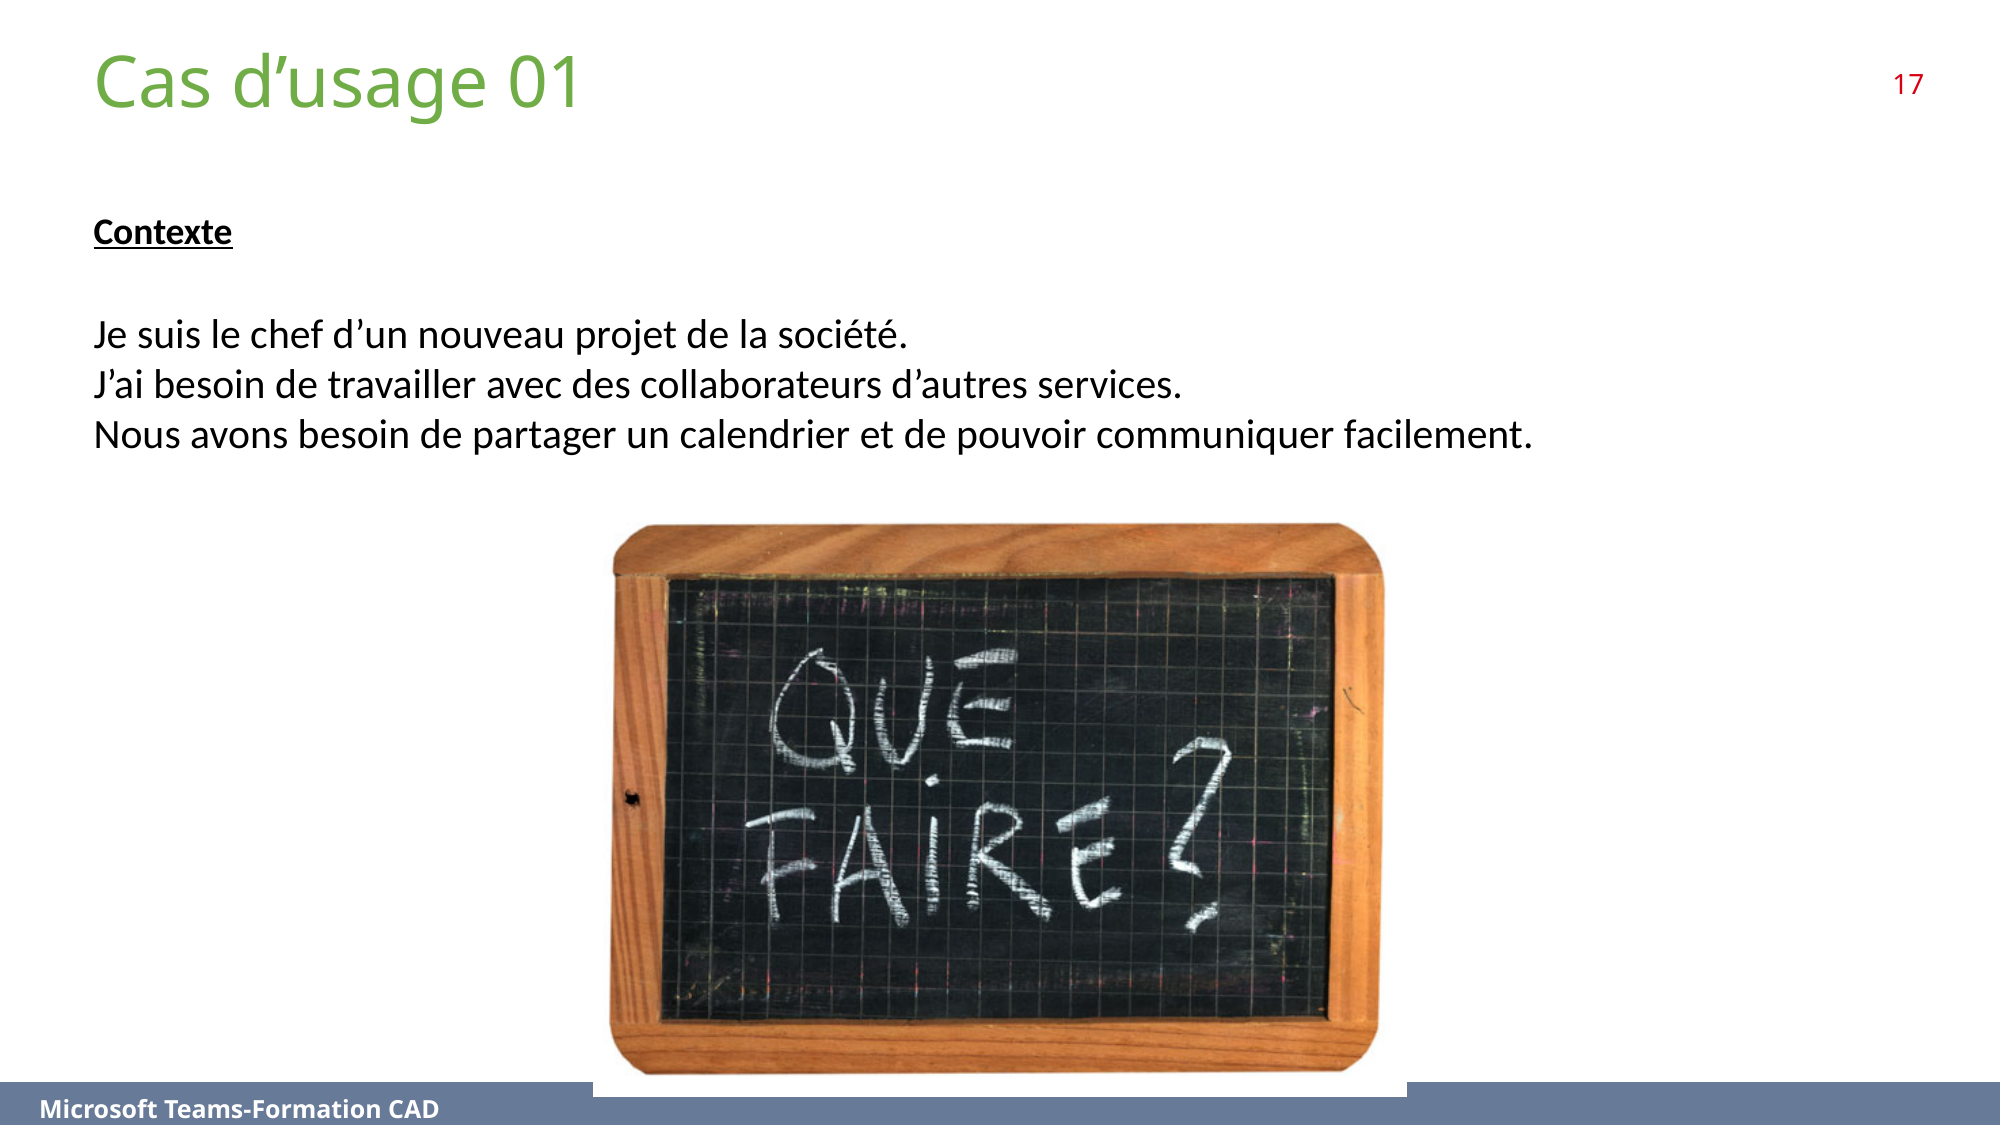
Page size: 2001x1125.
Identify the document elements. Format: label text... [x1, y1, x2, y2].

slide_number 17 [1868, 56, 1948, 116]
text_box Contexte [78, 199, 315, 260]
picture [593, 500, 1407, 1097]
title Cas d’usage 01 [78, 38, 1837, 131]
text_box Je suis le chef d’un nouveau projet de la société. J’ai besoin de travailler avec des collaborateurs d’autres services. Nous avons besoin de partager un calendrier et de pouvoir communiquer facilement. [78, 299, 1801, 465]
